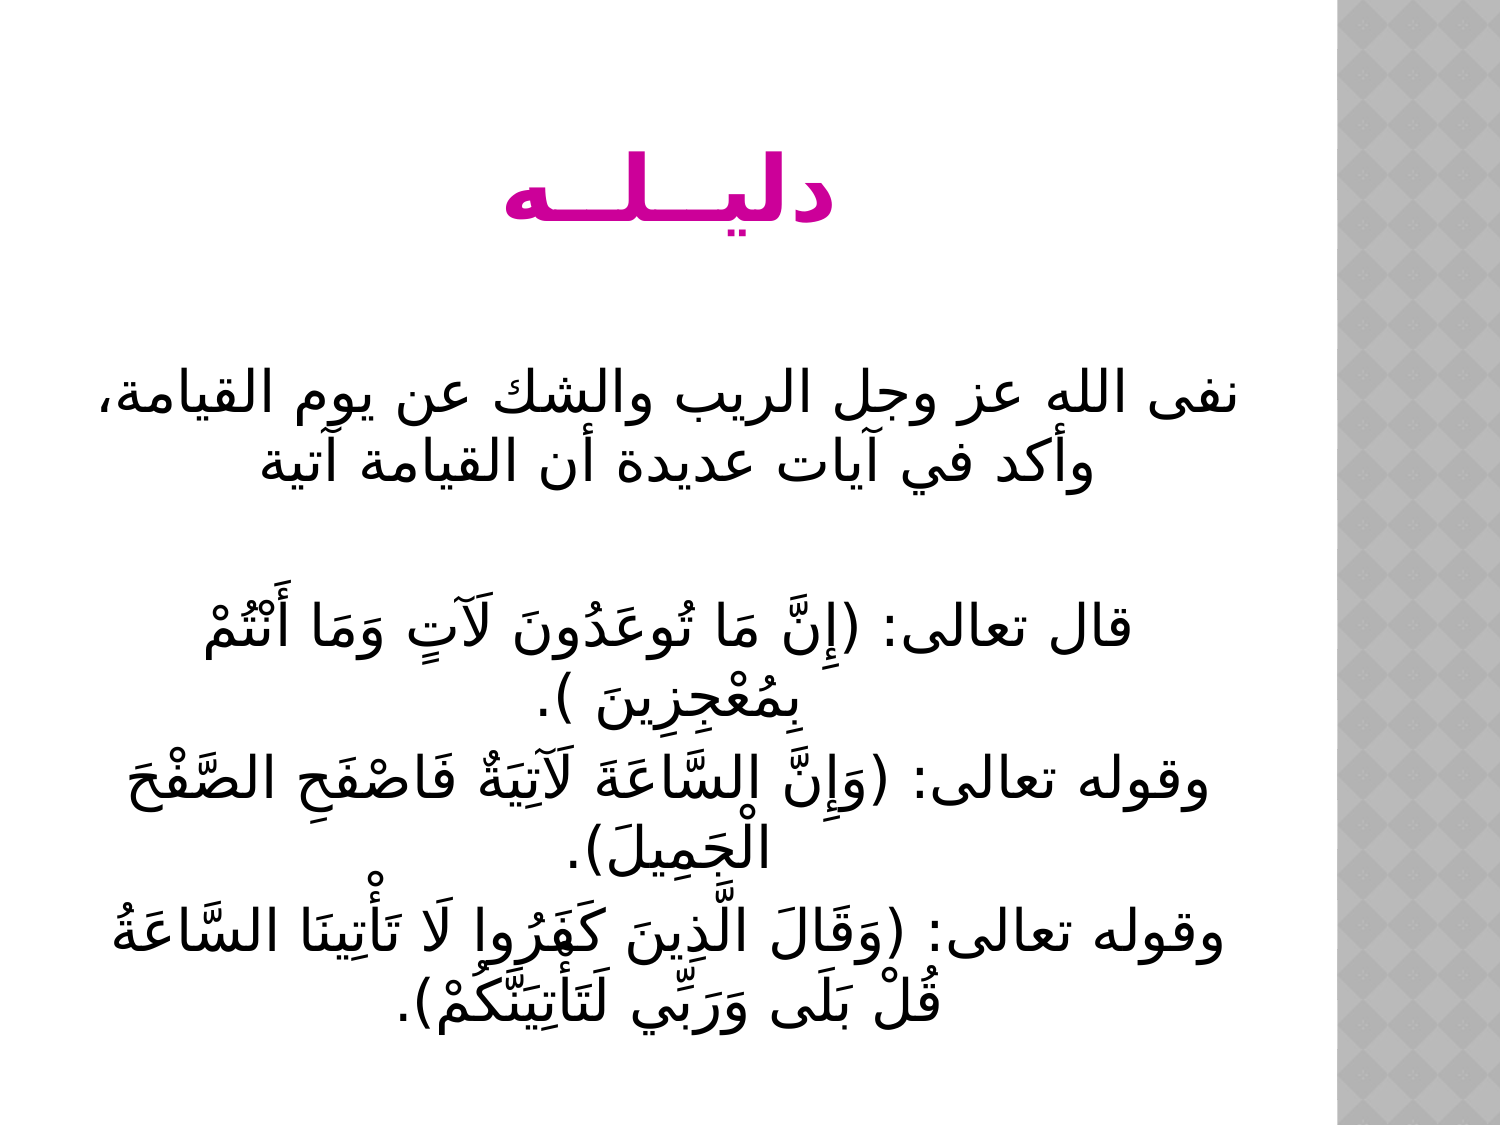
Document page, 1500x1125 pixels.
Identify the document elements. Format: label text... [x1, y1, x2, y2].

title دليــلــه [75, 52, 1263, 240]
list نفى الله عز وجل الريب والشك عن يوم القيامة، وأكد في آيات عديدة أن القيامة آتية قال تعالى: (إِنَّ مَا تُوعَدُونَ لَآتٍ وَمَا أَنْتُمْ بِمُعْجِزِينَ ). وقوله تعالى: (وَإِنَّ السَّاعَةَ لَآتِيَةٌ فَاصْفَحِ الصَّفْحَ الْجَمِيلَ). وقوله تعالى: (وَقَالَ الَّذِينَ كَفَرُوا لَا تَأْتِينَا السَّاعَةُ قُلْ بَلَى وَرَبِّي لَتَأْتِيَنَّكُمْ). [75, 264, 1263, 1059]
